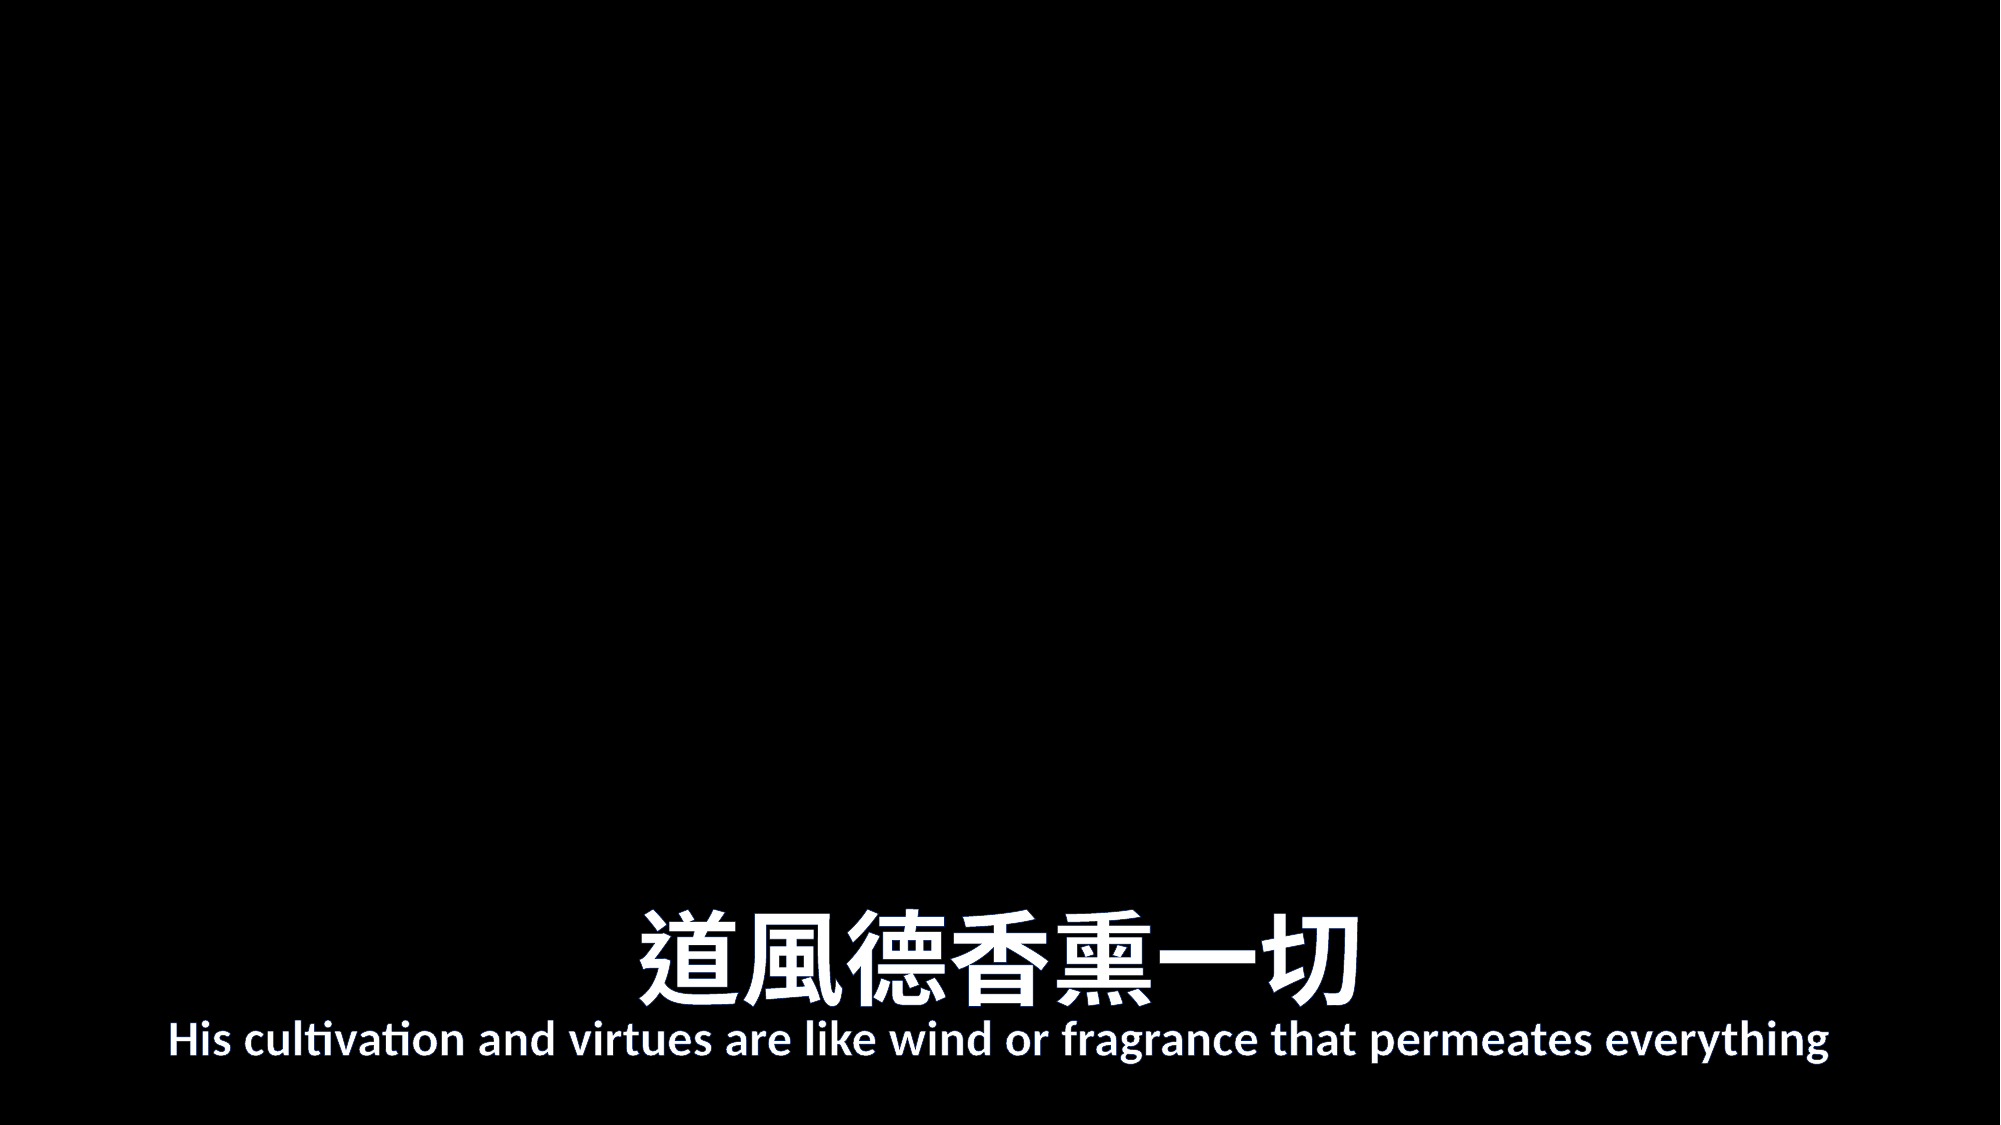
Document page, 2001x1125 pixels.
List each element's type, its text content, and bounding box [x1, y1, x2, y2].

title 道風德香熏一切 [0, 869, 2000, 996]
subtitle His cultivation and virtues are like wind or fragrance that permeates everything [0, 996, 2000, 1090]
